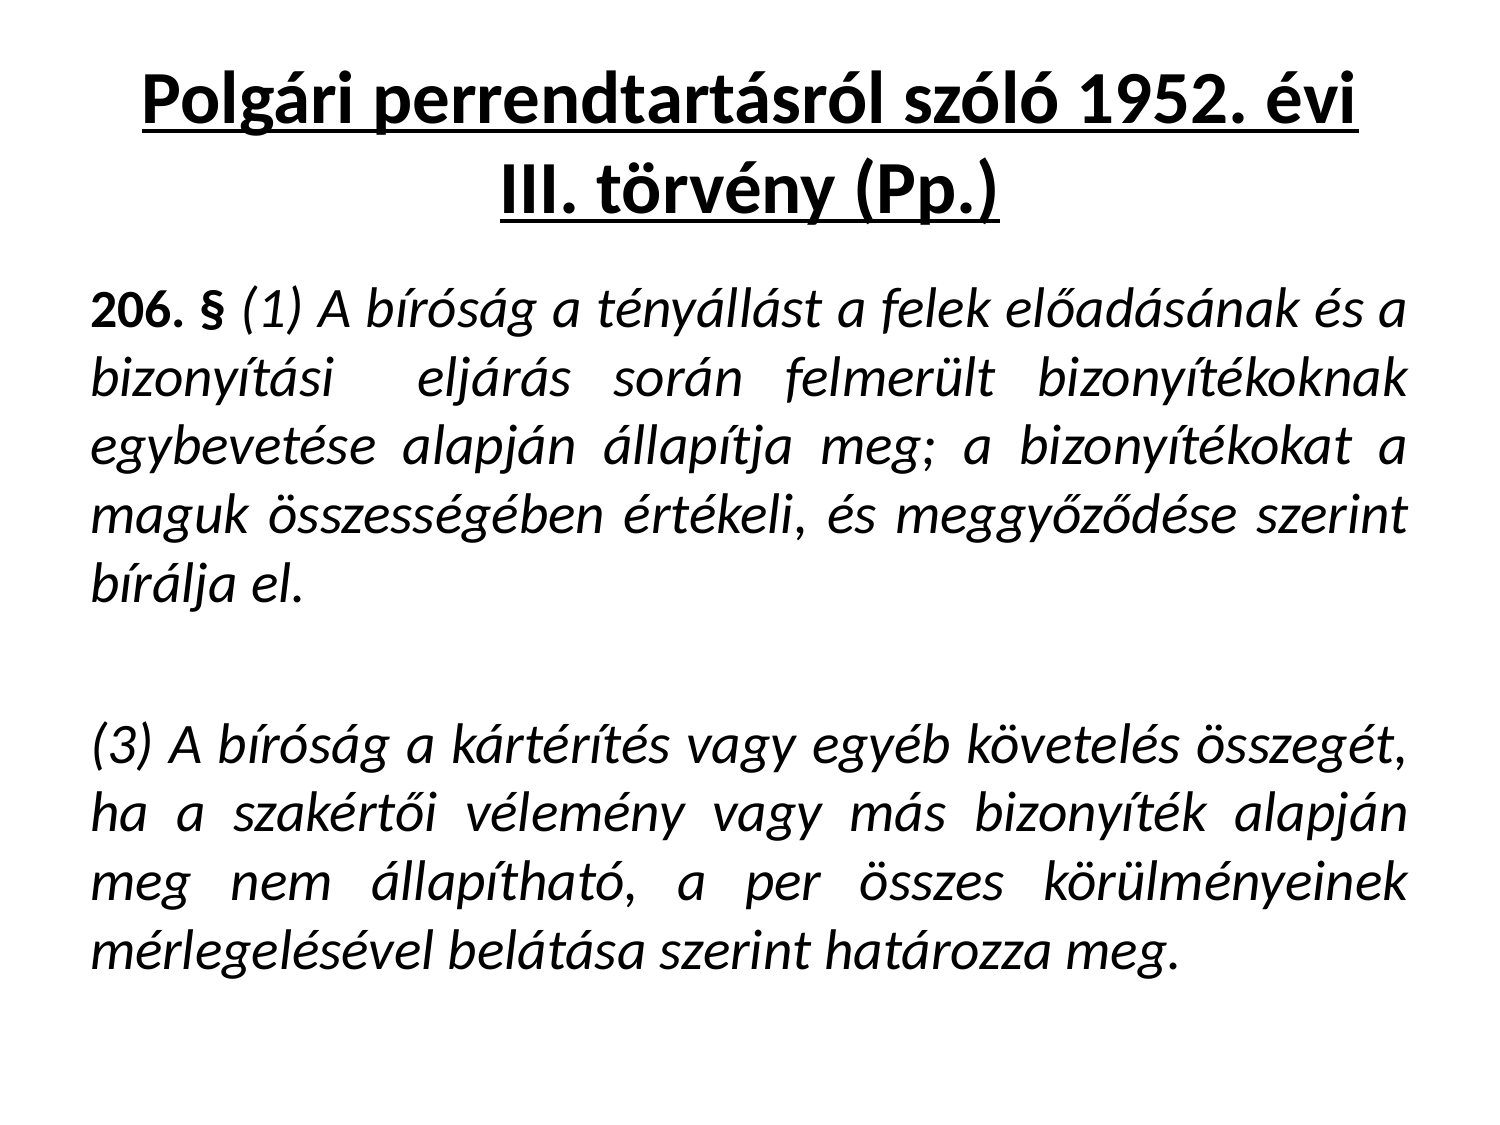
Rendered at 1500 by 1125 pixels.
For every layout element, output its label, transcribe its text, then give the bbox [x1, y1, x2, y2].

title Polgári perrendtartásról szóló 1952. évi III. törvény (Pp.) [75, 45, 1425, 233]
list 206. § (1) A bíróság a tényállást a felek előadásának és a bizonyítási eljárás során felmerült bizonyítékoknak egybevetése alapján állapítja meg; a bizonyítékokat a maguk összességében értékeli, és meggyőződése szerint bírálja el. (3) A bíróság a kártérítés vagy egyéb követelés összegét, ha a szakértői vélemény vagy más bizonyíték alapján meg nem állapítható, a per összes körülményeinek mérlegelésével belátása szerint határozza meg. [75, 262, 1425, 1005]
